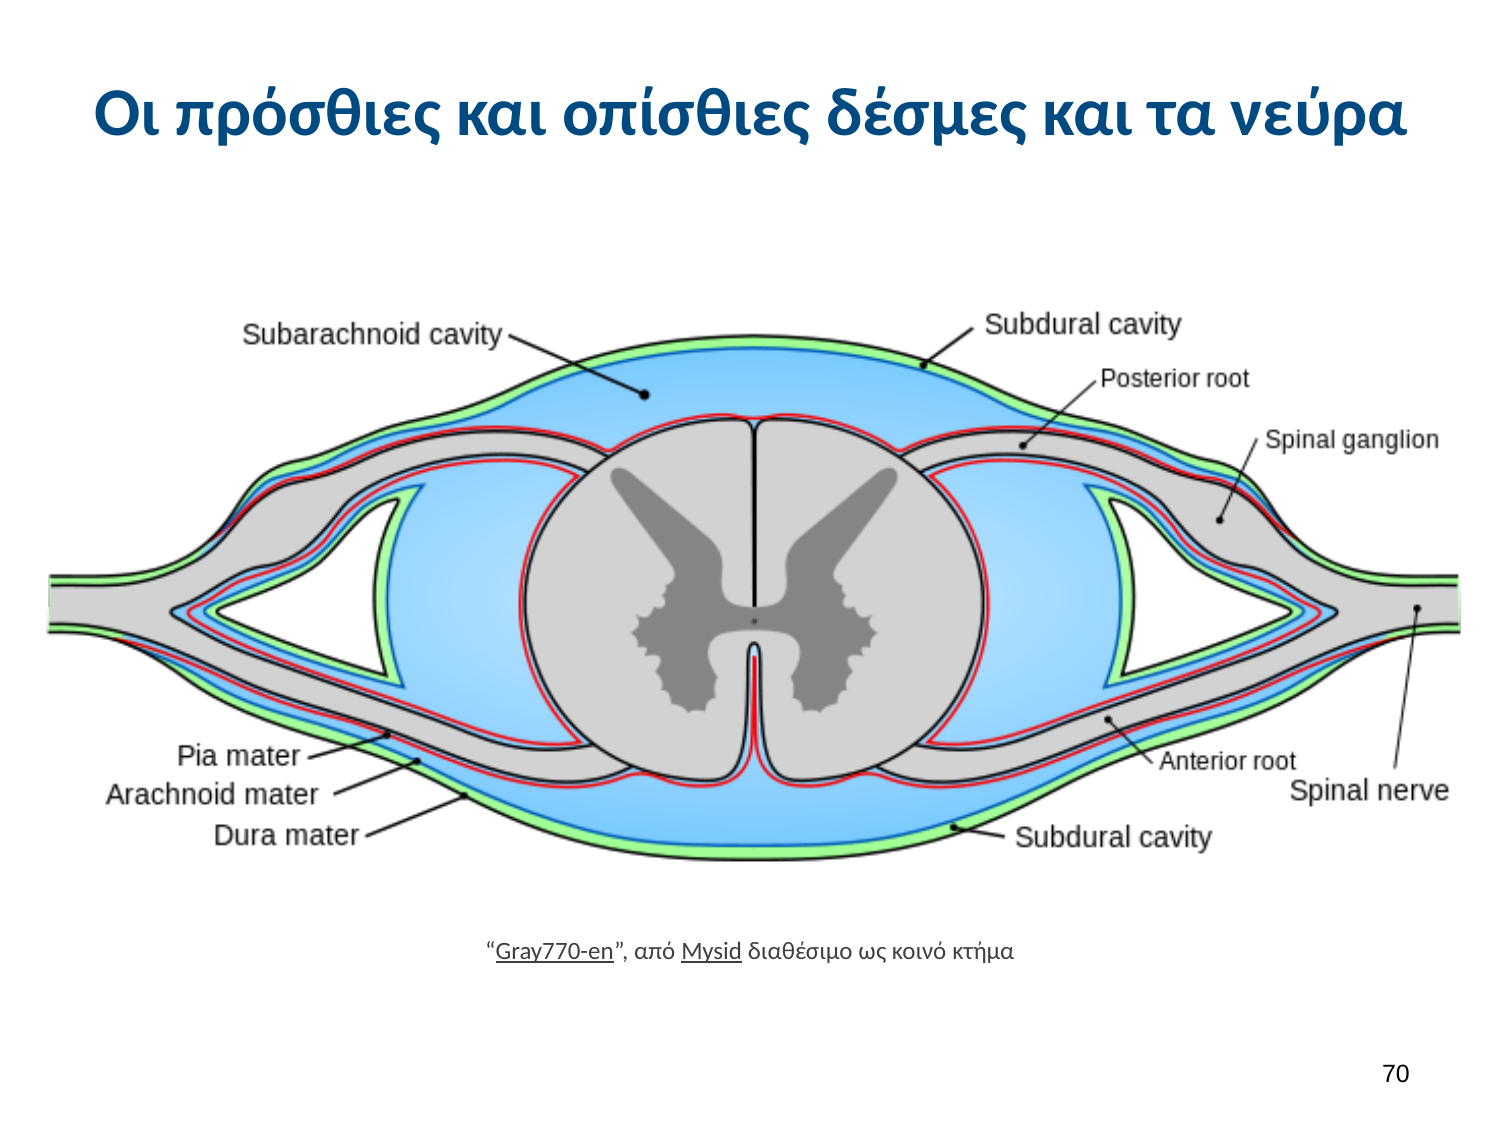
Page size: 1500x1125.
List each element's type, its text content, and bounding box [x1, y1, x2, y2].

picture [29, 302, 1471, 870]
title Οι πρόσθιες και οπίσθιες δέσμες και τα νεύρα [76, 19, 1427, 197]
text_box “Gray770-en”, από Mysid διαθέσιμο ως κοινό κτήμα [390, 927, 1110, 972]
slide_number 69 [1074, 1042, 1425, 1103]
